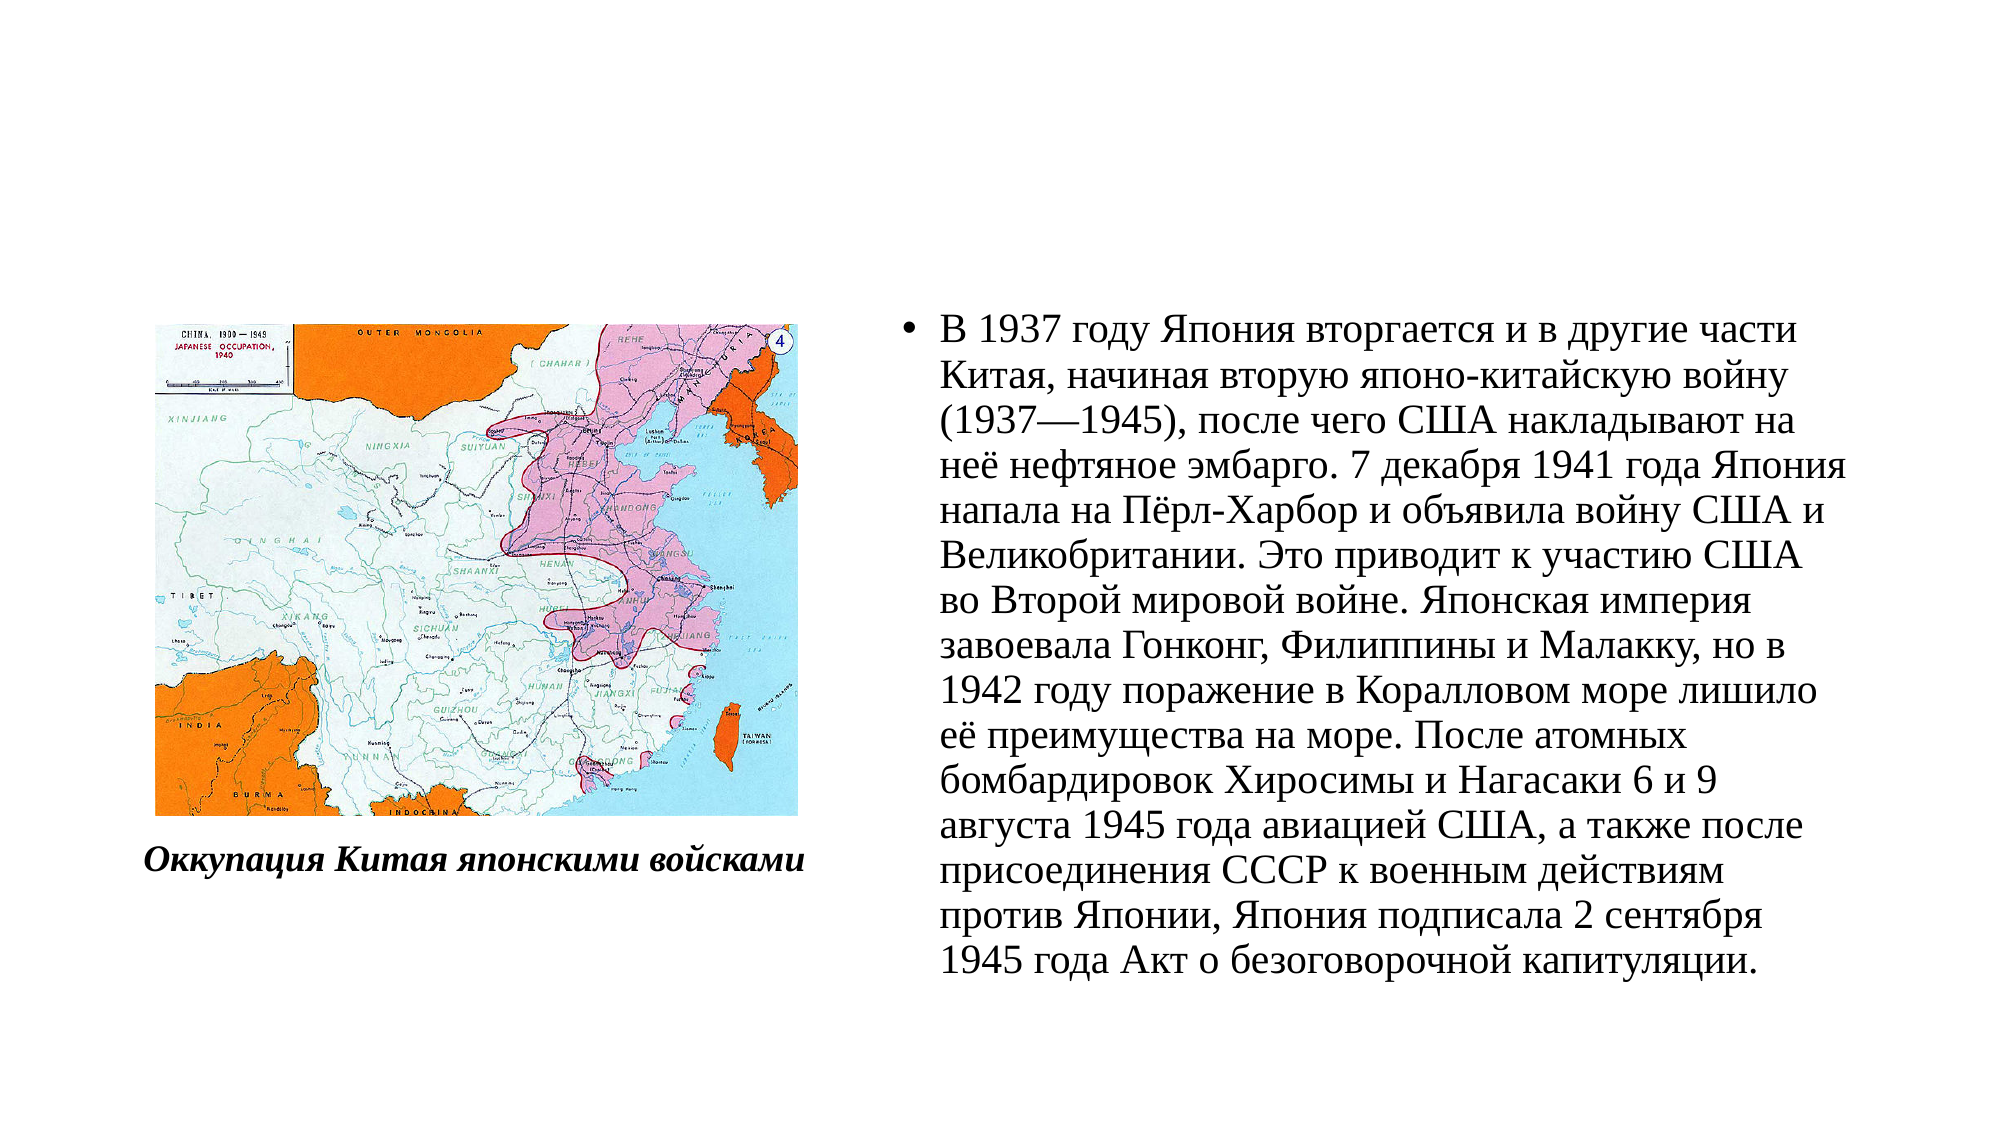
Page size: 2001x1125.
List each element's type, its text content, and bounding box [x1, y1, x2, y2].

list В 1937 году Япония вторгается и в другие части Китая, начиная вторую японо-китайскую войну (1937—1945), после чего США накладывают на неё нефтяное эмбарго. 7 декабря 1941 года Япония напала на Пёрл-Харбор и объявила войну США и Великобритании. Это приводит к участию США во Второй мировой войне. Японская империя завоевала Гонконг, Филиппины и Малакку, но в 1942 году поражение в Коралловом море лишило её преимущества на море. После атомных бомбардировок Хиросимы и Нагасаки 6 и 9 августа 1945 года авиацией США, а также после присоединения СССР к военным действиям против Японии, Япония подписала 2 сентября 1945 года Акт о безоговорочной капитуляции. [887, 299, 1863, 1014]
text_box Оккупация Китая японскими войсками [128, 827, 870, 887]
picture [155, 324, 798, 816]
